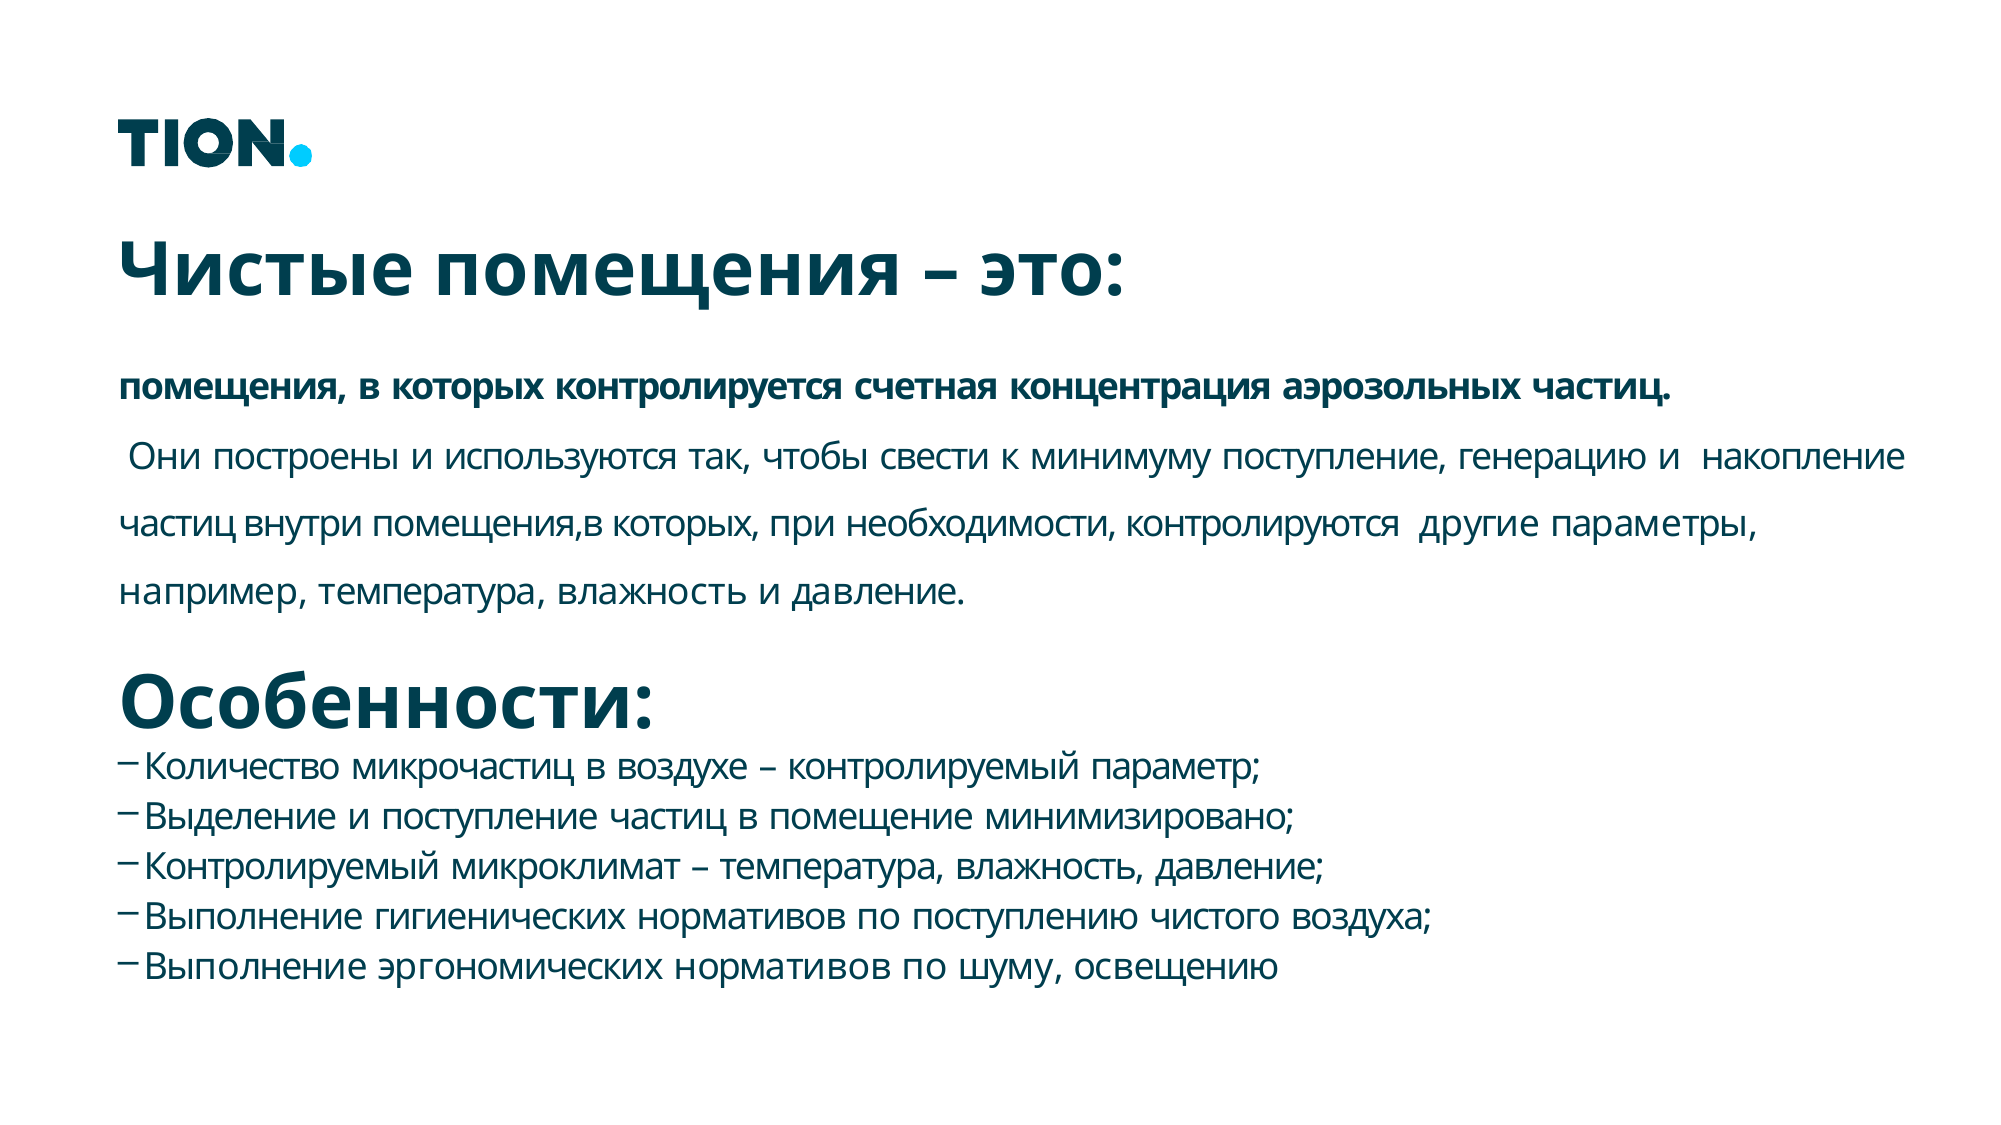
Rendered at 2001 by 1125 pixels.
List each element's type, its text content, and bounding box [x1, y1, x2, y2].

text_box помещения, в которых контролируется счетная концентрация аэрозольных частиц. Они построены и используются так, чтобы свести к минимуму поступление, генерацию и накопление частиц внутри помещения,в которых, при необходимости, контролируются другие параметры, например, температура, влажность и давление. Особенности: Количество микрочастиц в воздухе – контролируемый параметр; Выделение и поступление частиц в помещение минимизировано; Контролируемый микроклимат – температура, влажность, давление; Выполнение гигиенических нормативов по поступлению чистого воздуха; Выполнение эргономических нормативов по шуму, освещению [115, 337, 1925, 987]
title Чистые помещения – это: [116, 218, 1238, 337]
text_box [117, 117, 312, 168]
